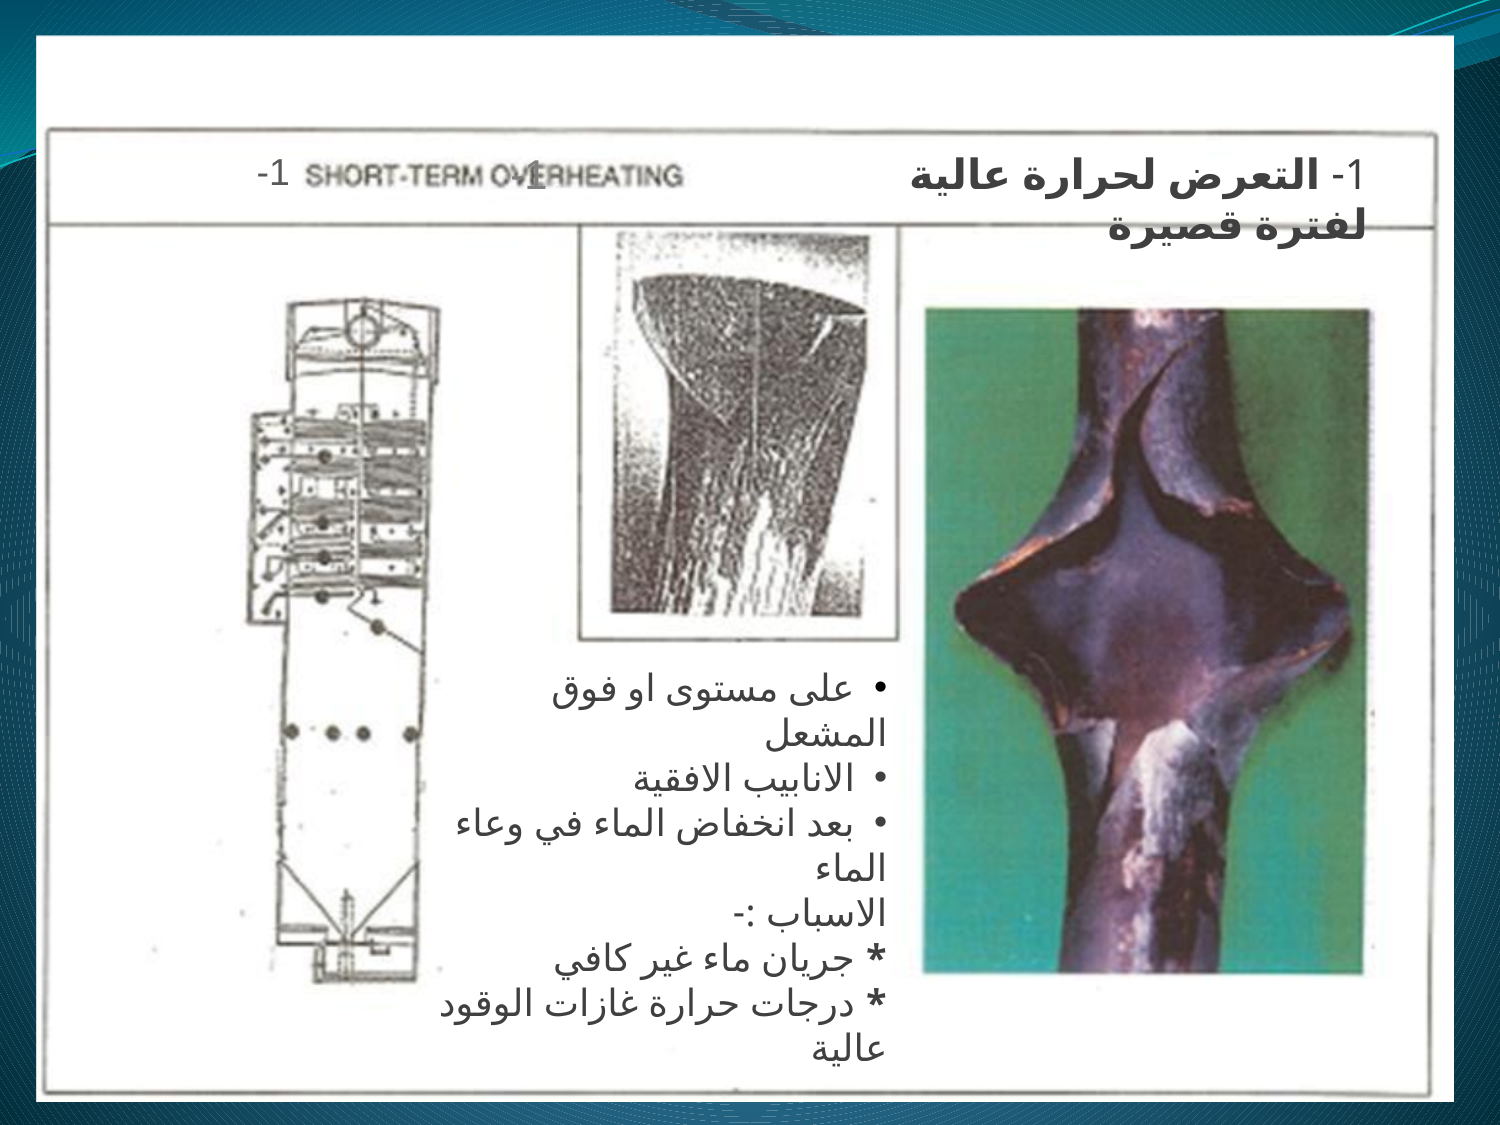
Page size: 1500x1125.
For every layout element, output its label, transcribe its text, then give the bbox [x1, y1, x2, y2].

picture [210, 0, 1278, 1125]
picture [1281, 37, 1454, 1102]
text_box 1- التعرض لحرارة عالية لفترة قصيرة [1283, 140, 1383, 256]
picture [37, 37, 205, 1102]
